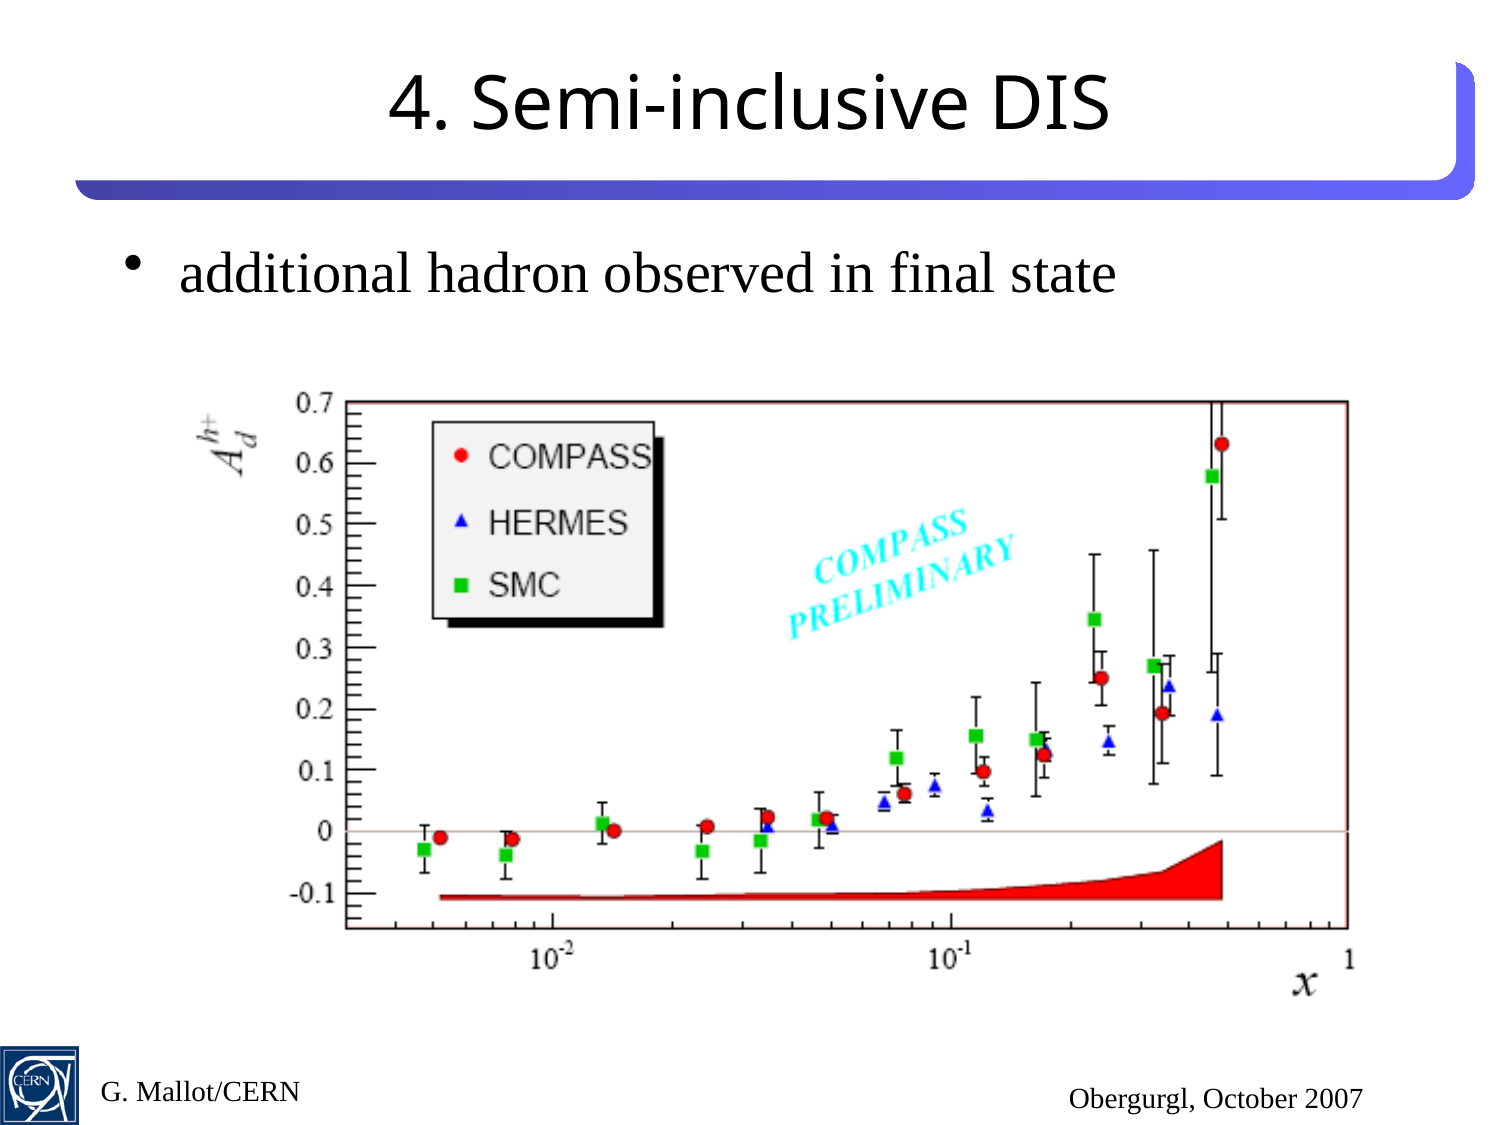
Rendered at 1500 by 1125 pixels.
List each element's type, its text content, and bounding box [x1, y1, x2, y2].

picture [166, 343, 1371, 1015]
list additional hadron observed in final state [108, 226, 1384, 903]
picture [0, 1046, 79, 1125]
slide_number G. Mallot/CERN [85, 1064, 399, 1125]
footer Obergurgl, October 2007 [978, 1071, 1455, 1125]
title 4. Semi-inclusive DIS [112, 37, 1388, 163]
